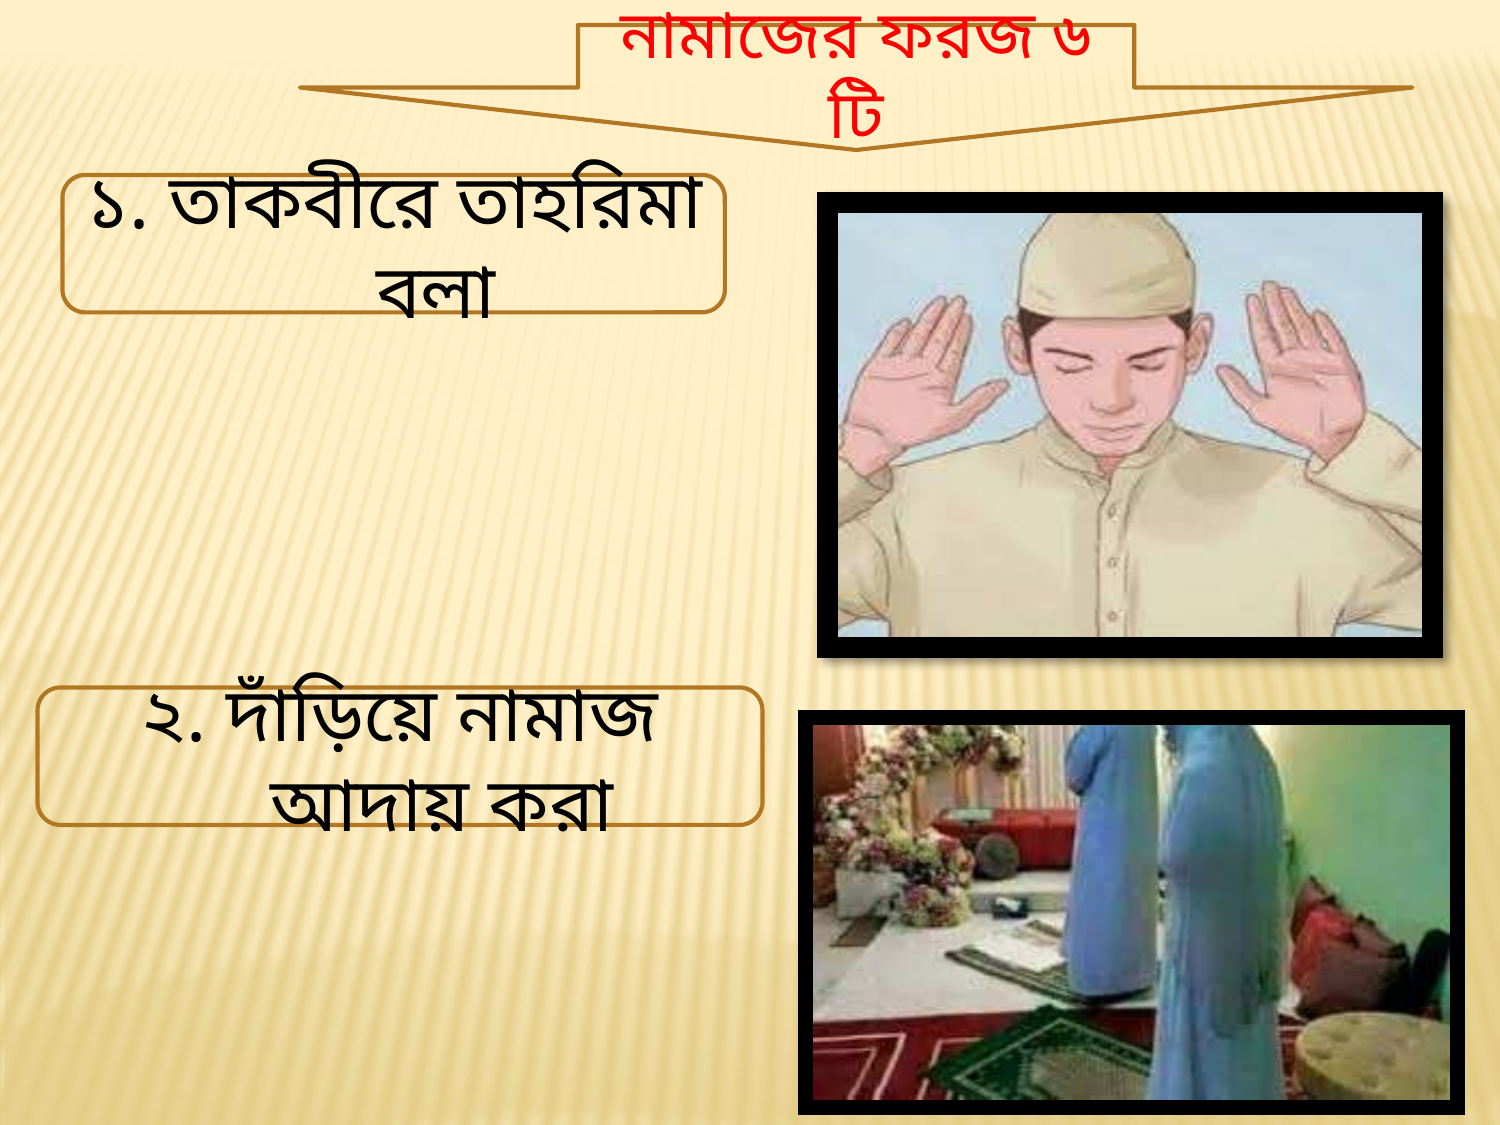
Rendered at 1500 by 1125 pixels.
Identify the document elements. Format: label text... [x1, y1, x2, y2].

picture [812, 724, 1451, 1101]
text_box ২. দাঁড়িয়ে নামাজ আদায় করা [35, 685, 765, 828]
picture [837, 212, 1423, 638]
text_box নামাজের ফরজ ৬ টি [297, 22, 1415, 153]
text_box ১. তাকবীরে তাহরিমা বলা [60, 172, 727, 315]
